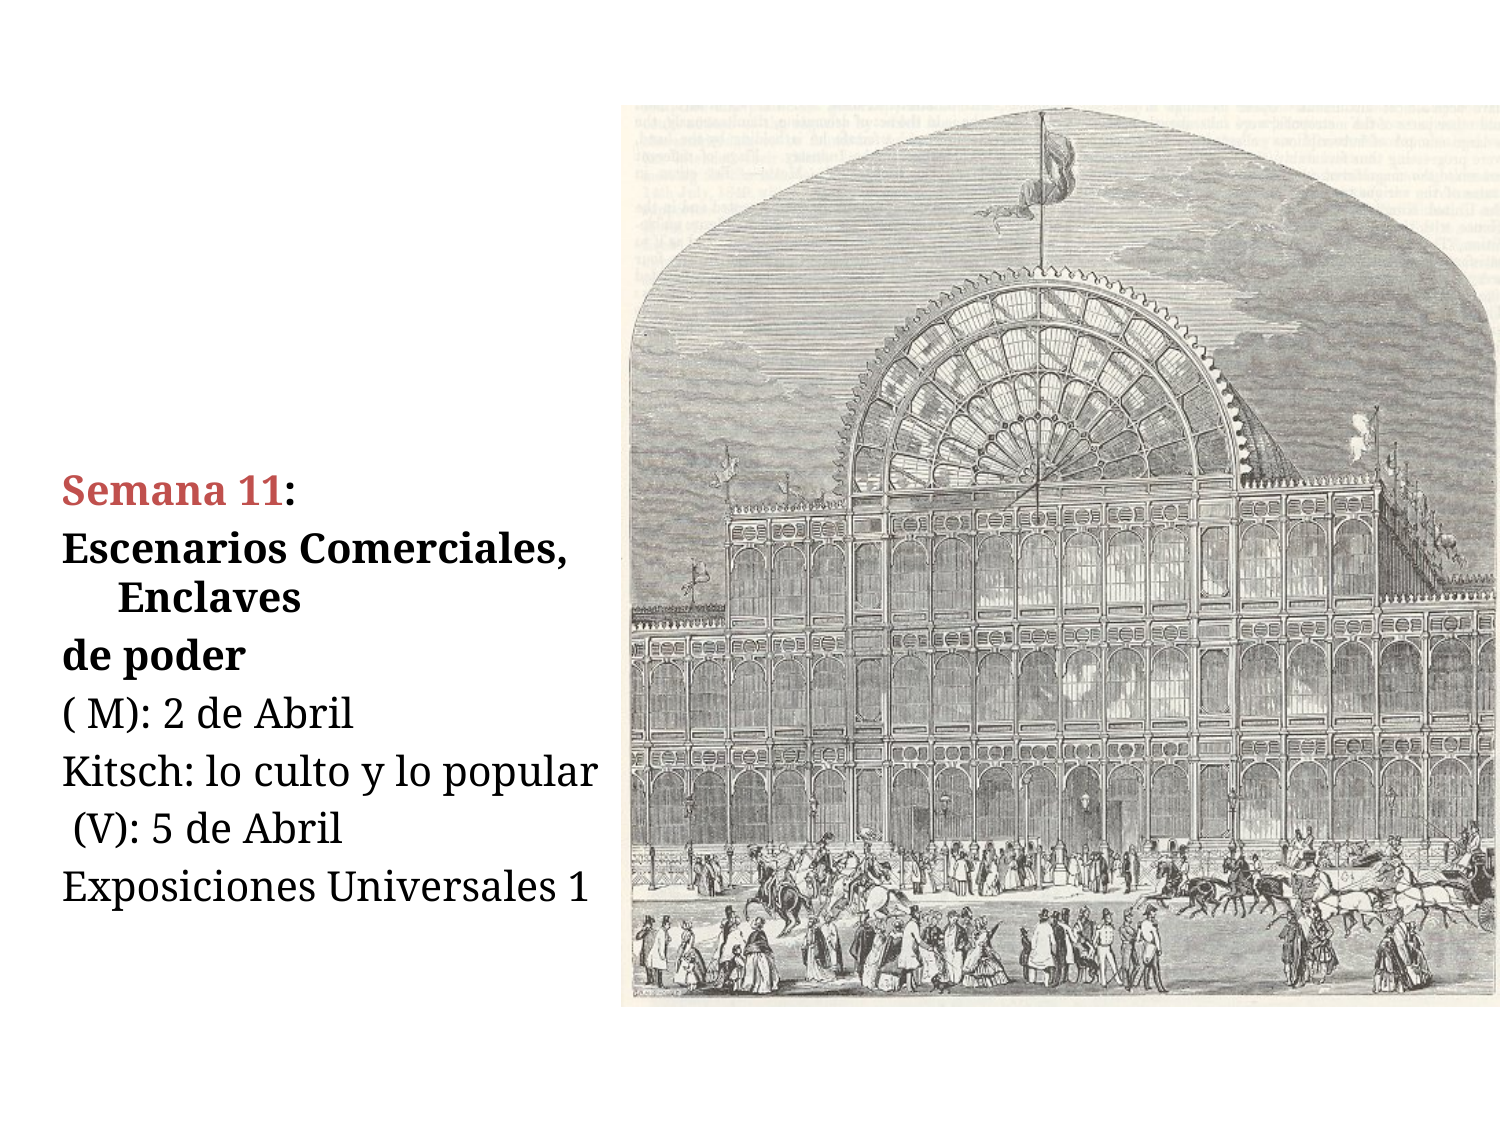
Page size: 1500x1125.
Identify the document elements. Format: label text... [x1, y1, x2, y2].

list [620, 105, 1500, 1007]
text_box Semana 11: Escenarios Comerciales, Enclaves de poder ( M): 2 de Abril Kitsch: lo culto y lo popular (V): 5 de Abril Exposiciones Universales 1 [46, 456, 615, 936]
